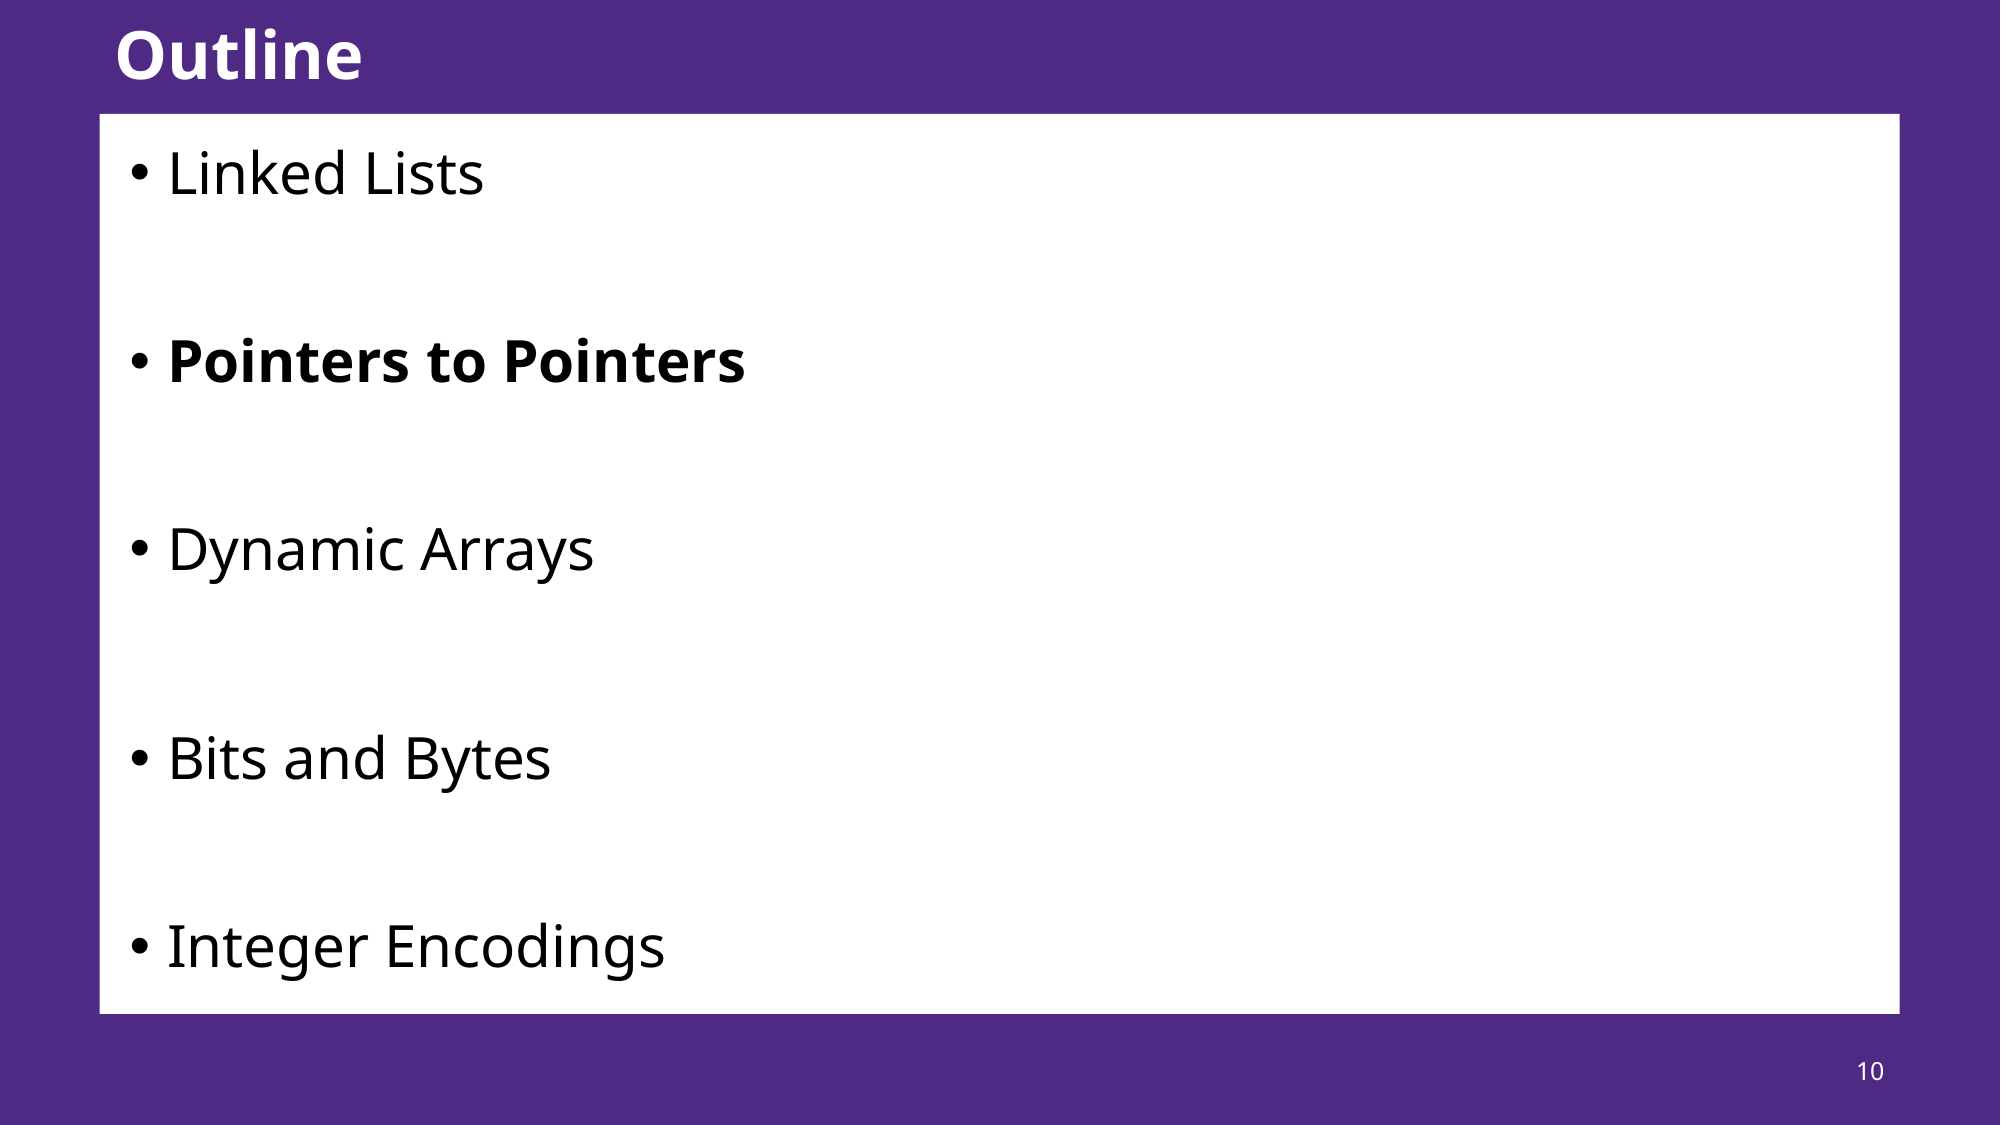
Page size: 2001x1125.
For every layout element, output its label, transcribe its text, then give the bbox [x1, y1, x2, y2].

title Outline [99, 1, 1900, 114]
list Linked Lists Pointers to Pointers Dynamic Arrays Bits and Bytes Integer Encodings [99, 114, 1900, 1014]
slide_number 10 [1749, 1042, 1900, 1103]
